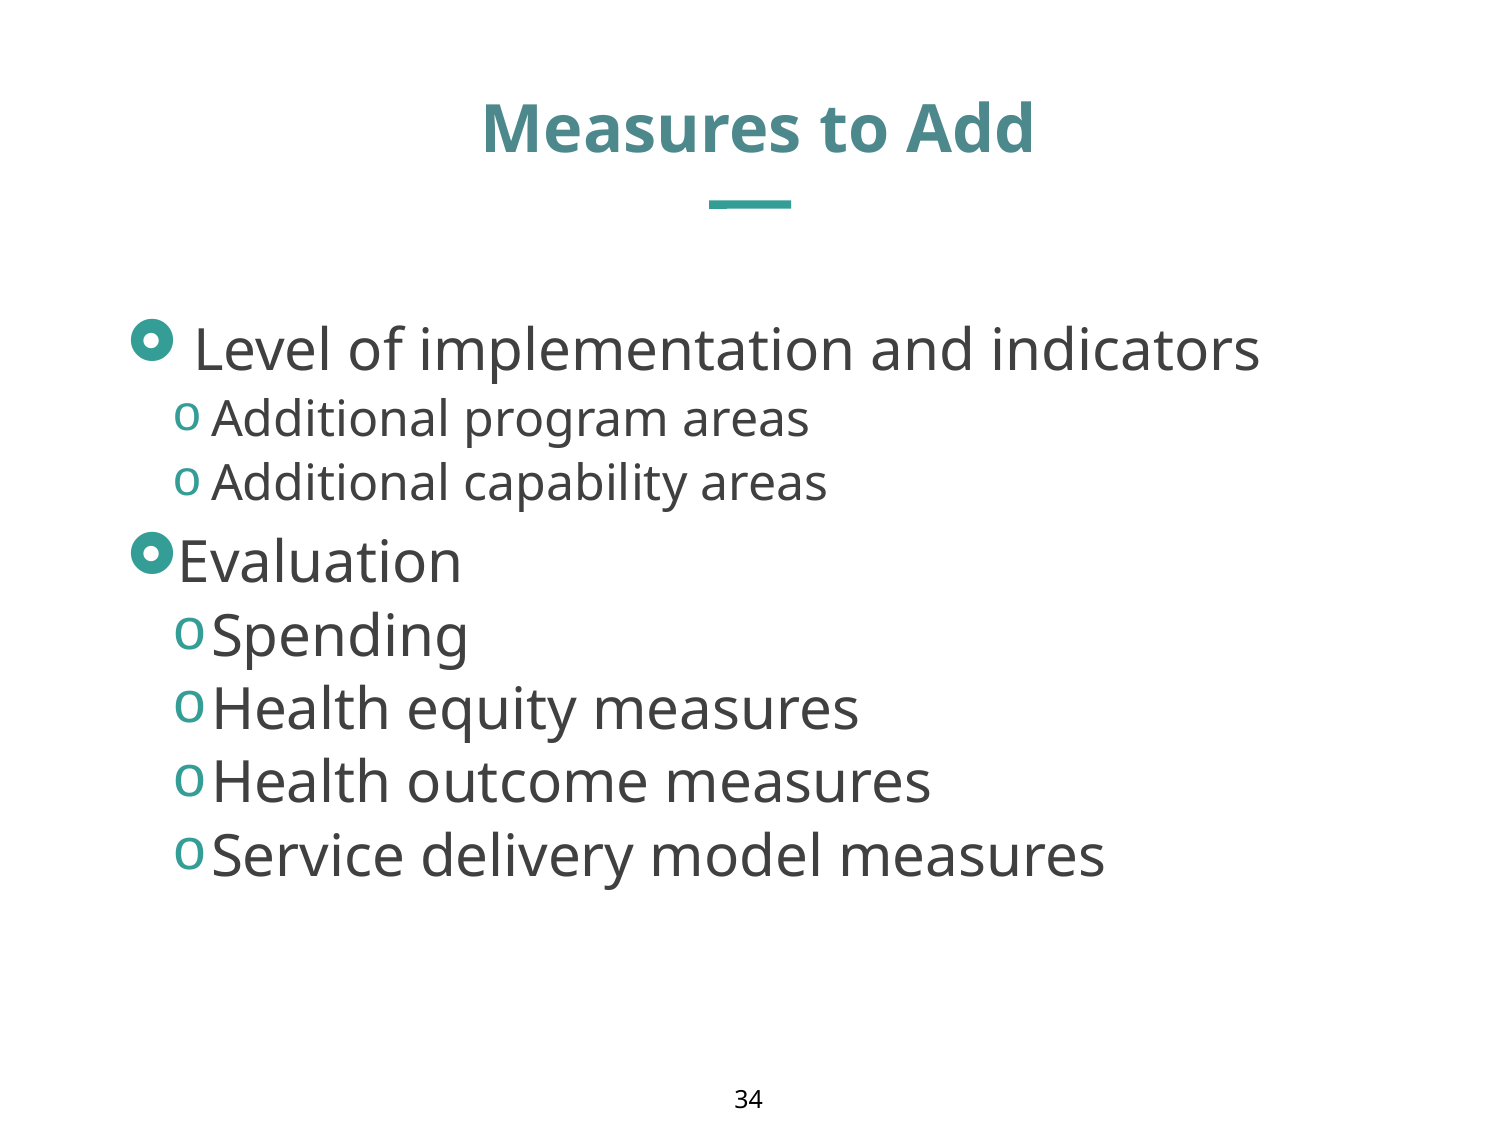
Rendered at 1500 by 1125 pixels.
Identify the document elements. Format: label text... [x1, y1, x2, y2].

list Level of implementation and indicators Additional program areas Additional capability areas Evaluation Spending Health equity measures Health outcome measures Service delivery model measures [110, 312, 1390, 1050]
list Measures to Add [0, 87, 1500, 179]
